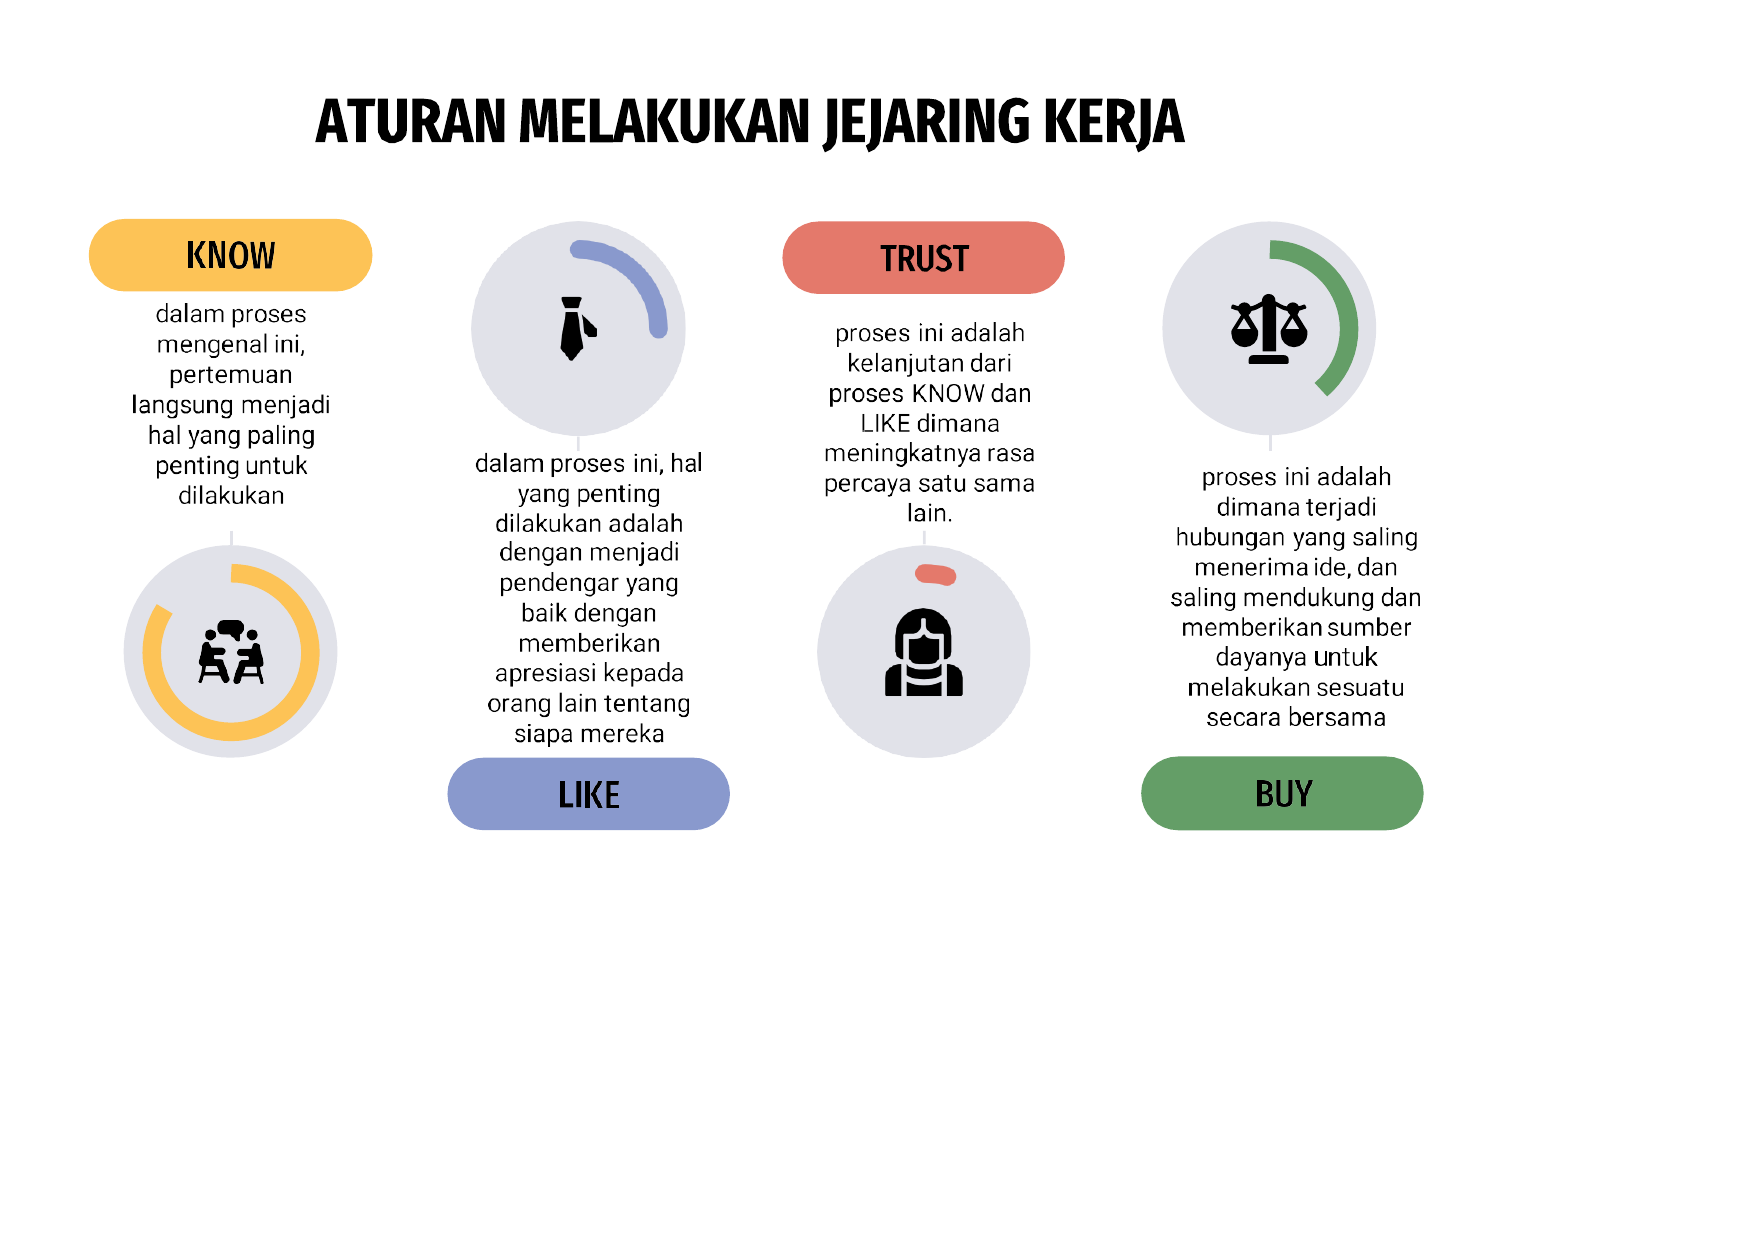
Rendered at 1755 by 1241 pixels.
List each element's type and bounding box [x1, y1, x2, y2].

text_box [123, 544, 338, 758]
text_box [1152, 98, 1186, 143]
text_box [315, 98, 348, 143]
text_box [1189, 646, 1403, 696]
text_box [822, 98, 838, 153]
picture [198, 619, 265, 685]
text_box [1140, 756, 1424, 831]
text_box [865, 98, 881, 153]
text_box [965, 98, 995, 143]
picture [500, 541, 678, 652]
picture [470, 221, 696, 532]
text_box [680, 98, 710, 144]
text_box [1107, 98, 1151, 153]
picture [488, 661, 689, 747]
text_box [779, 98, 809, 143]
text_box [1079, 98, 1103, 143]
text_box [647, 98, 679, 143]
text_box [88, 218, 373, 292]
text_box [562, 98, 586, 143]
text_box [842, 98, 866, 143]
text_box [714, 98, 778, 143]
text_box [1045, 98, 1078, 143]
text_box [782, 221, 1066, 295]
picture [133, 303, 330, 504]
picture [817, 442, 1034, 758]
text_box [998, 97, 1029, 144]
text_box [1162, 221, 1377, 436]
text_box [476, 98, 505, 143]
text_box [447, 757, 731, 831]
picture [1207, 706, 1386, 726]
text_box [882, 98, 916, 143]
text_box [377, 98, 407, 144]
text_box [589, 98, 646, 143]
text_box [917, 98, 948, 143]
picture [1171, 465, 1421, 636]
text_box [347, 98, 376, 143]
text_box [949, 98, 960, 143]
text_box [412, 98, 474, 143]
picture [830, 322, 1031, 433]
text_box [519, 98, 559, 143]
